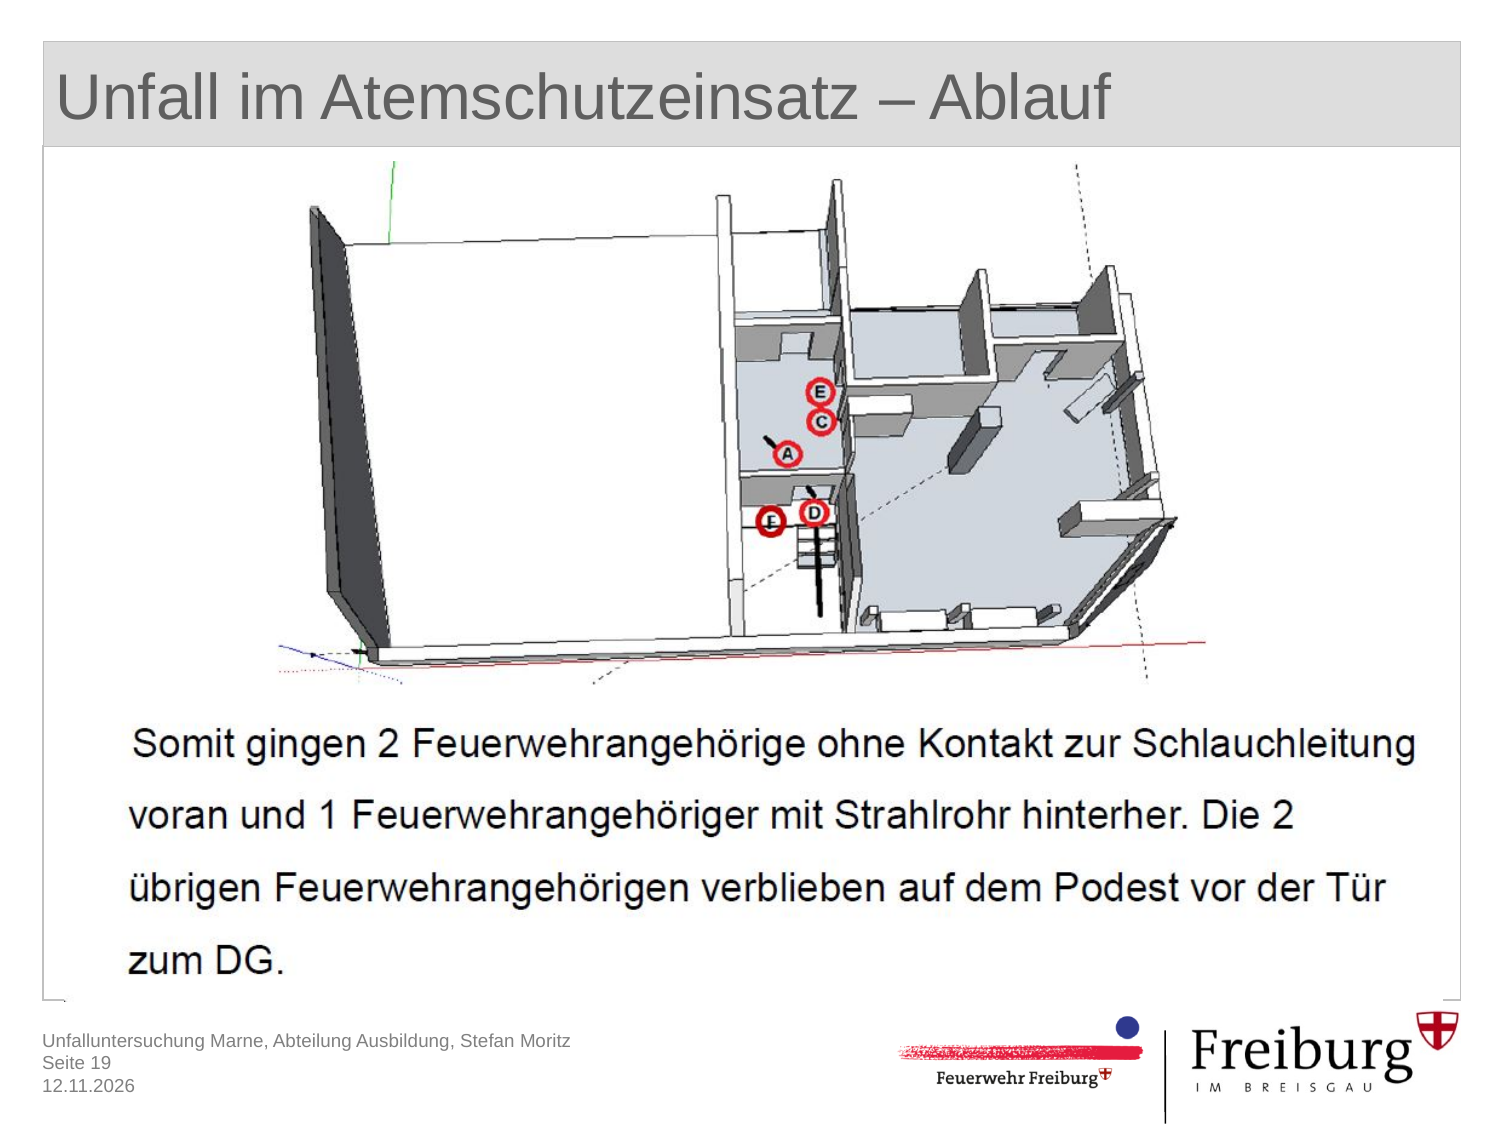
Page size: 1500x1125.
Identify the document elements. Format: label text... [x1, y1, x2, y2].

picture [892, 1010, 1150, 1093]
title Unfall im Atemschutzeinsatz – Ablauf [43, 41, 1461, 147]
picture [64, 161, 1443, 1002]
picture [1190, 1010, 1461, 1093]
